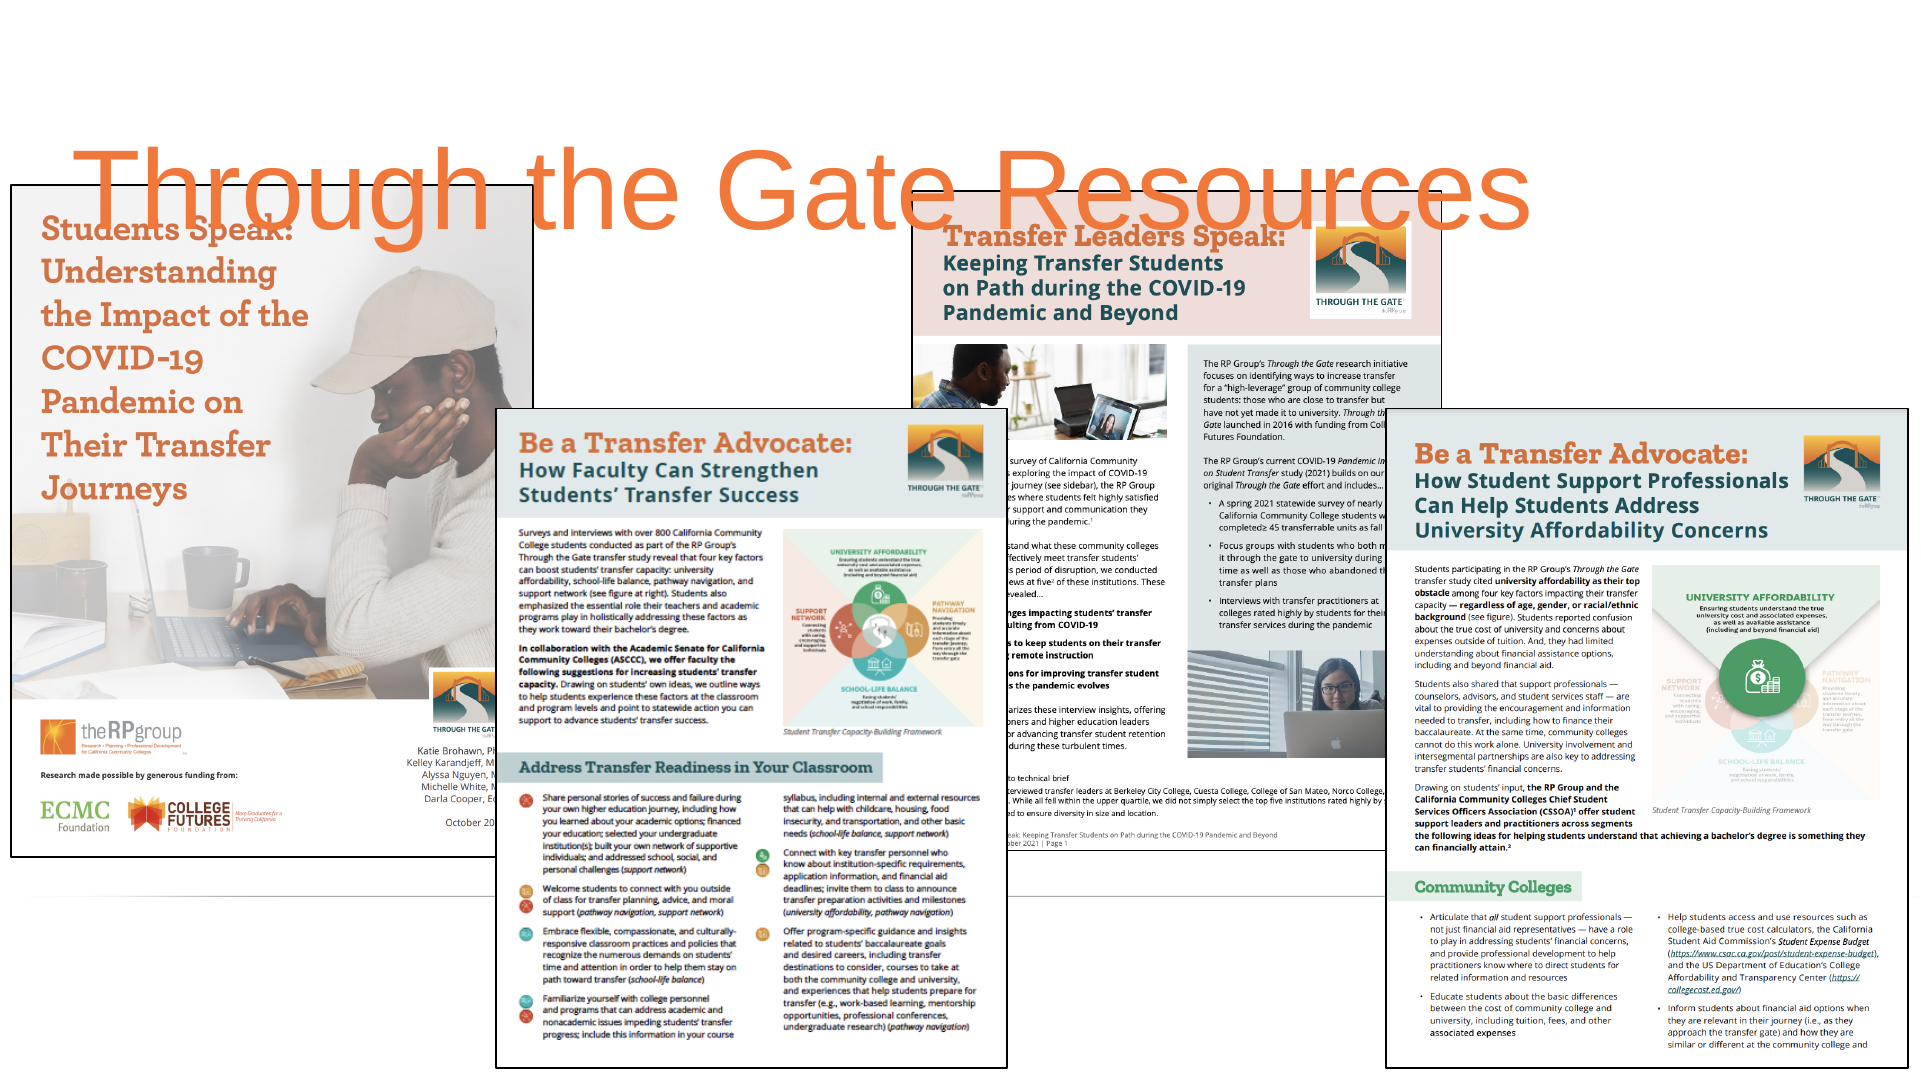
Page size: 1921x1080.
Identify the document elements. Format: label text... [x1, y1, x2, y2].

text_box Through the Gate Resources [56, 108, 1673, 289]
picture [0, 0, 1920, 1080]
